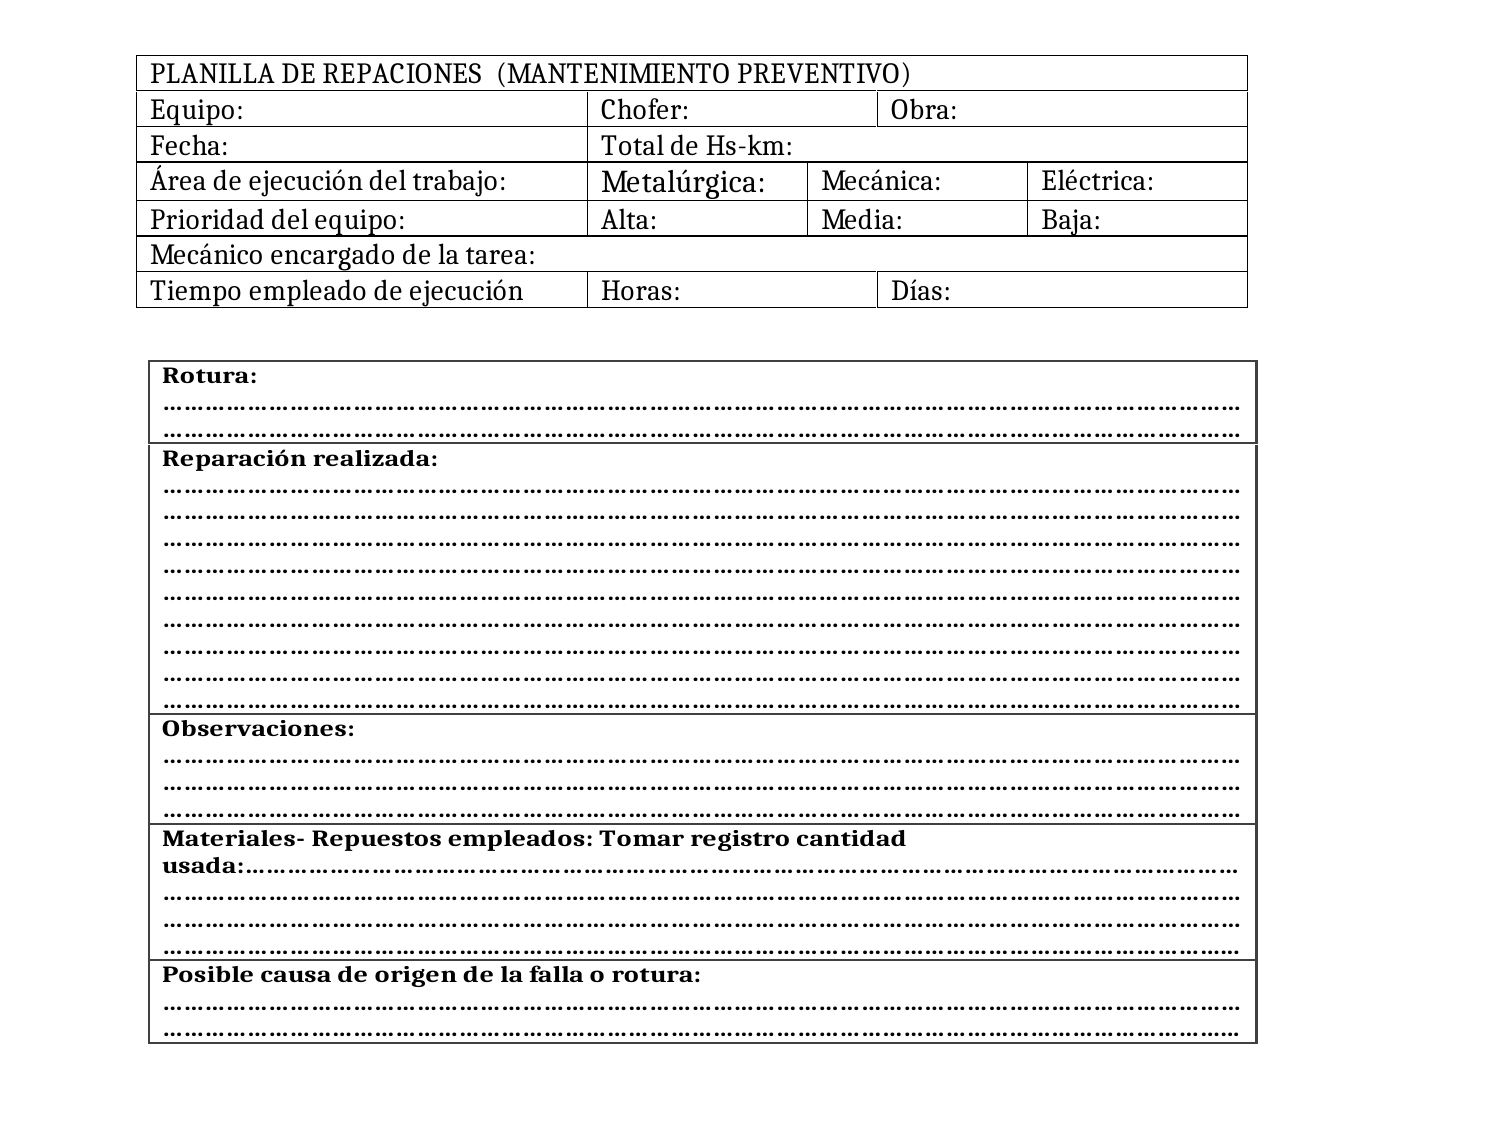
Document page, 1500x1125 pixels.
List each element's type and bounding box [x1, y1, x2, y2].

picture [135, 54, 1258, 1095]
